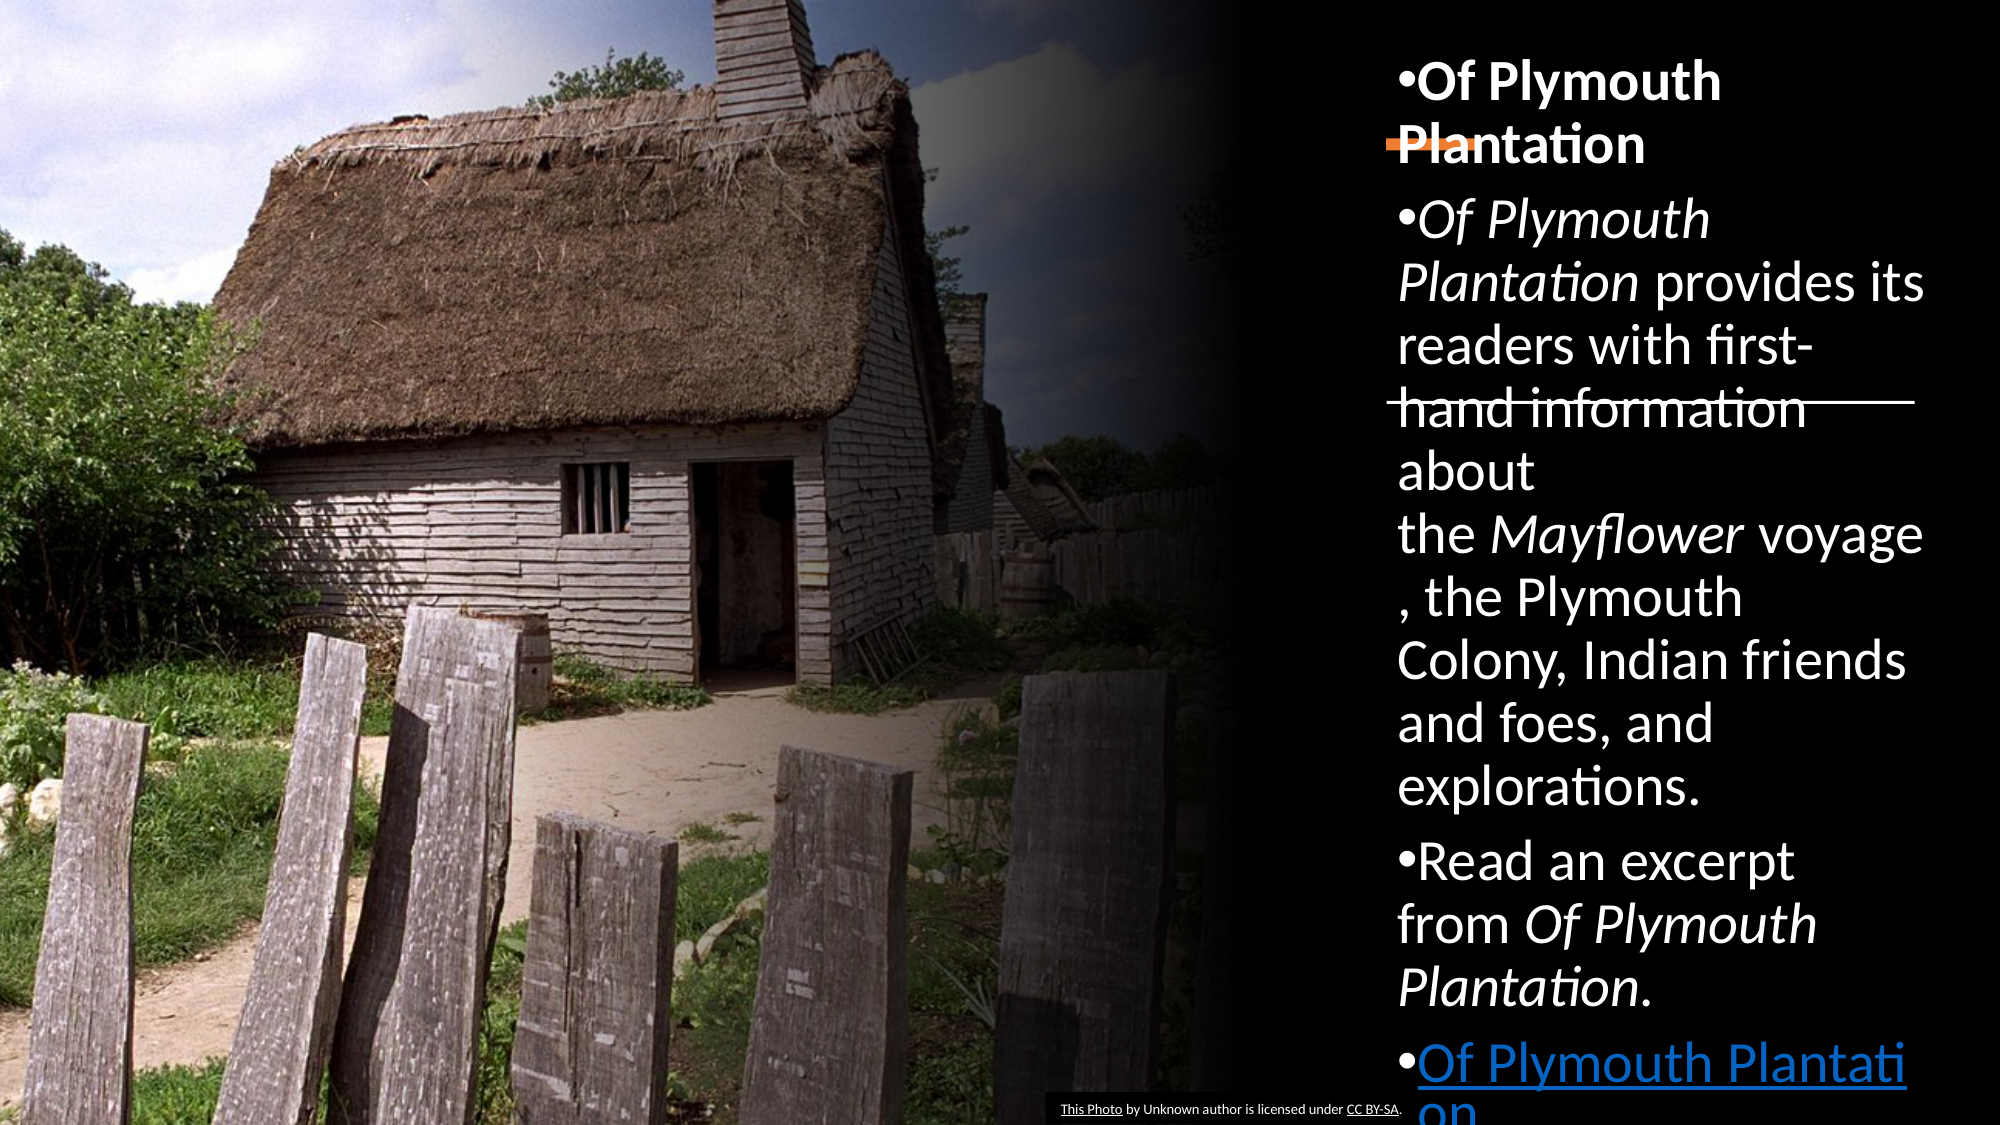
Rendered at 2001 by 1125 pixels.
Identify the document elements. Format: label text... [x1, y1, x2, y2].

text_box Of Plymouth Plantation Of Plymouth Plantation provides its readers with first-hand information about the Mayflower voyage, the Plymouth Colony, Indian friends and foes, and explorations. Read an excerpt from Of Plymouth Plantation. Of Plymouth Plantation [1422, 42, 1942, 972]
picture [0, 0, 1422, 1125]
text_box [1422, 0, 2000, 1125]
